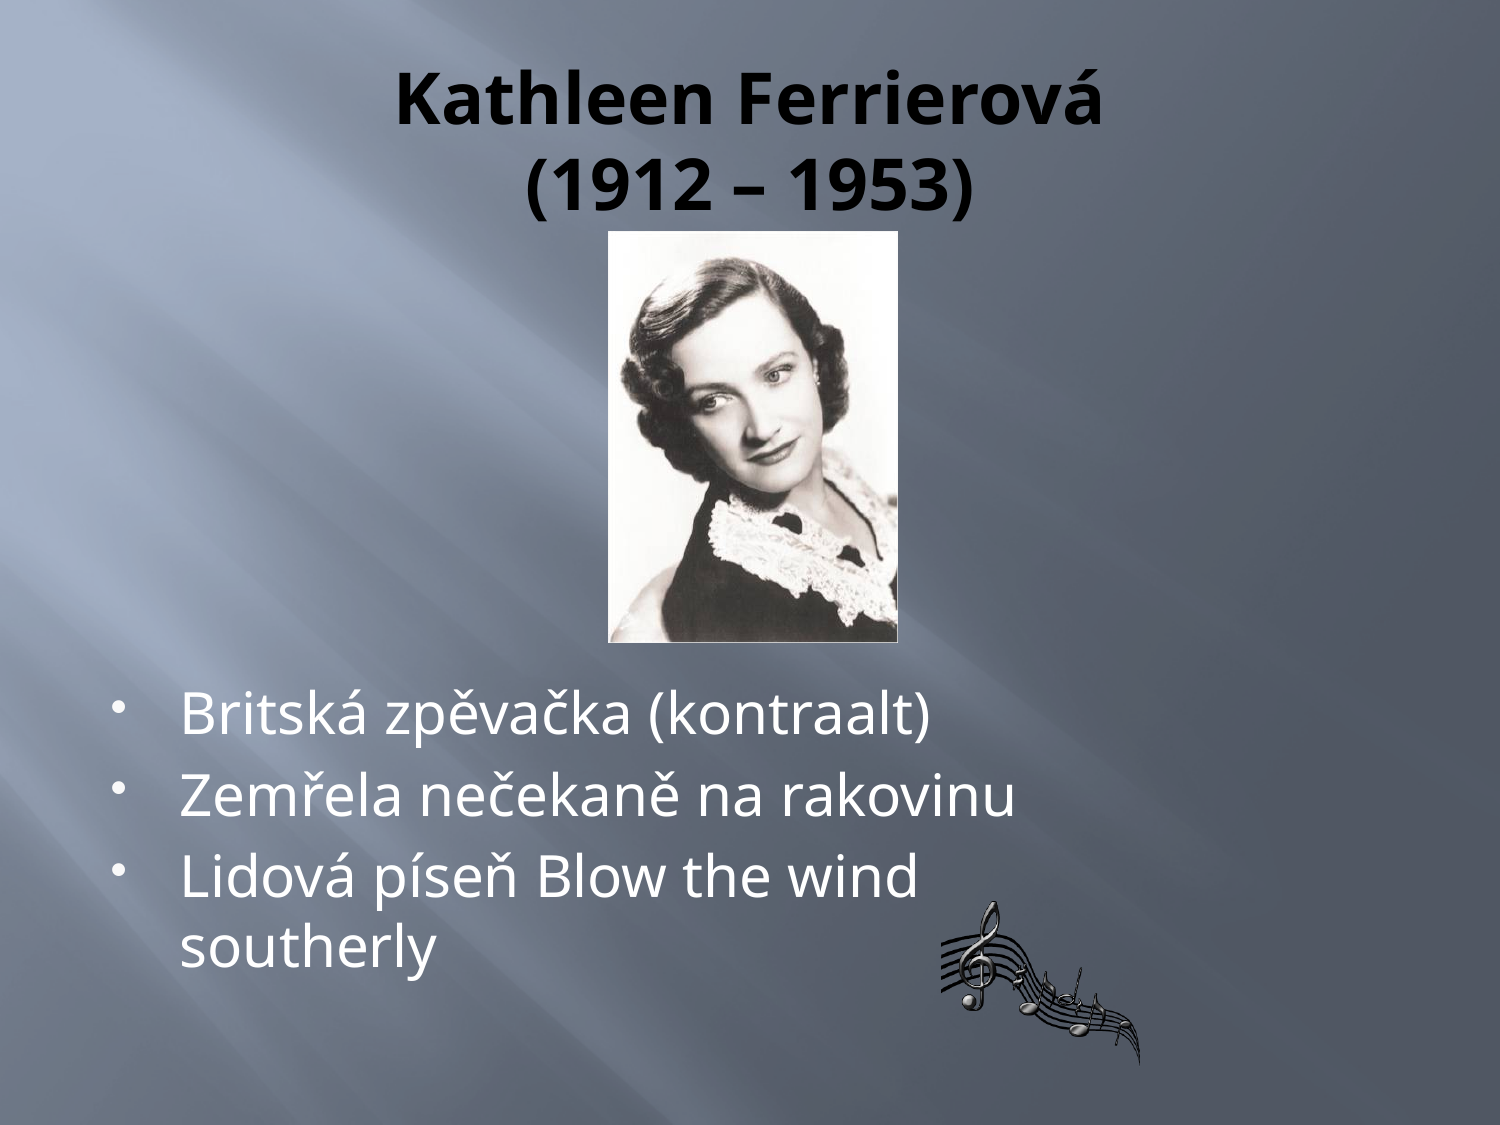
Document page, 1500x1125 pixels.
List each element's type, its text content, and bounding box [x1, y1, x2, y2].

list Britská zpěvačka (kontraalt) Zemřela nečekaně na rakovinu Lidová píseň Blow the wind southerly [75, 668, 1164, 1083]
picture [607, 231, 898, 643]
title Kathleen Ferrierová (1912 – 1953) [75, 45, 1425, 233]
picture [938, 892, 1141, 1095]
